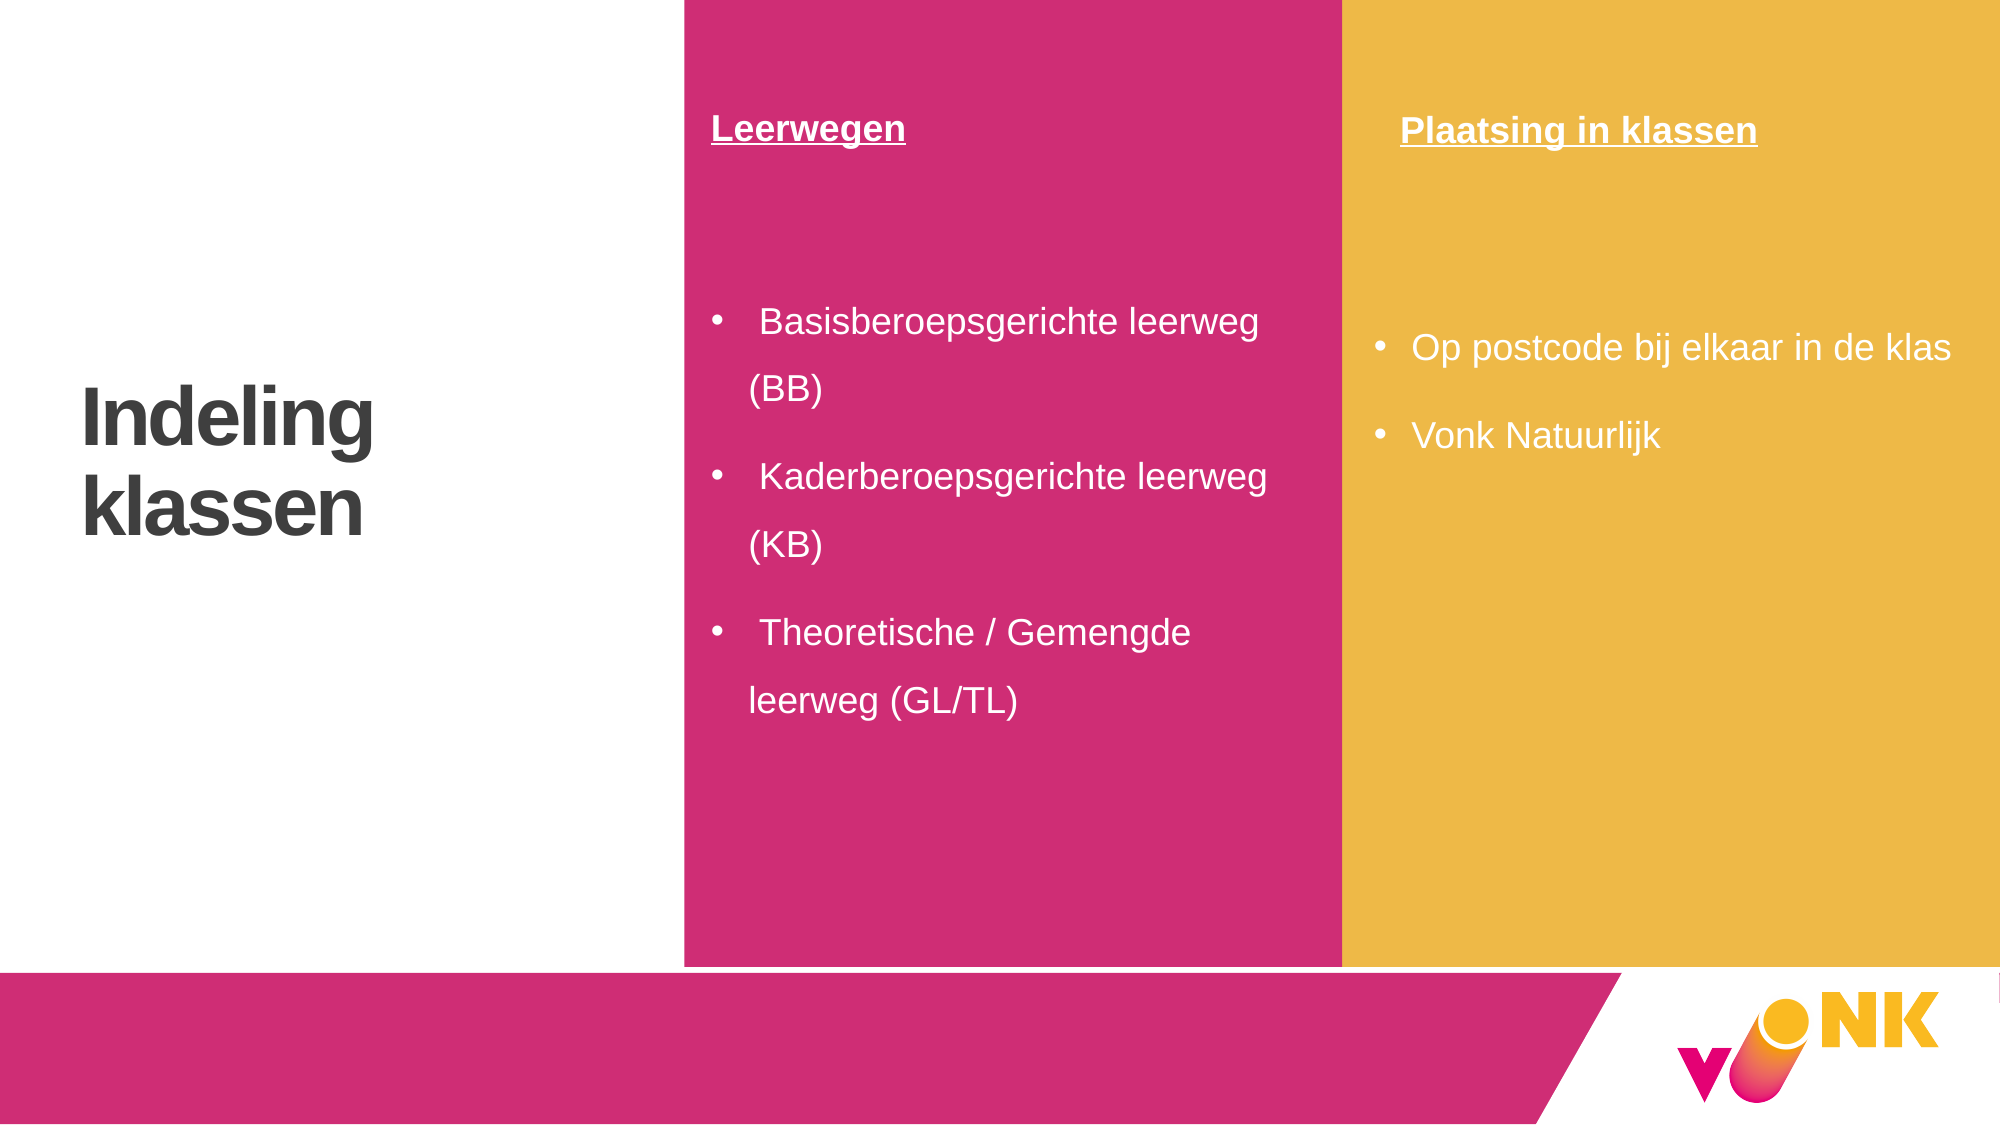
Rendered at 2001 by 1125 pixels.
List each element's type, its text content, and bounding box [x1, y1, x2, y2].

title Indeling klassen [80, 366, 685, 607]
list Basisberoepsgerichte leerweg (BB) Kaderberoepsgerichte leerweg (KB) Theoretische / Gemengde leerweg (GL/TL) [710, 262, 1316, 842]
picture [1677, 992, 1939, 1103]
list Leerwegen [710, 94, 1316, 157]
list Plaatsing in klassen [1399, 96, 2000, 159]
list Op postcode bij elkaar in de klas Vonk Natuurlijk [1373, 144, 1974, 644]
